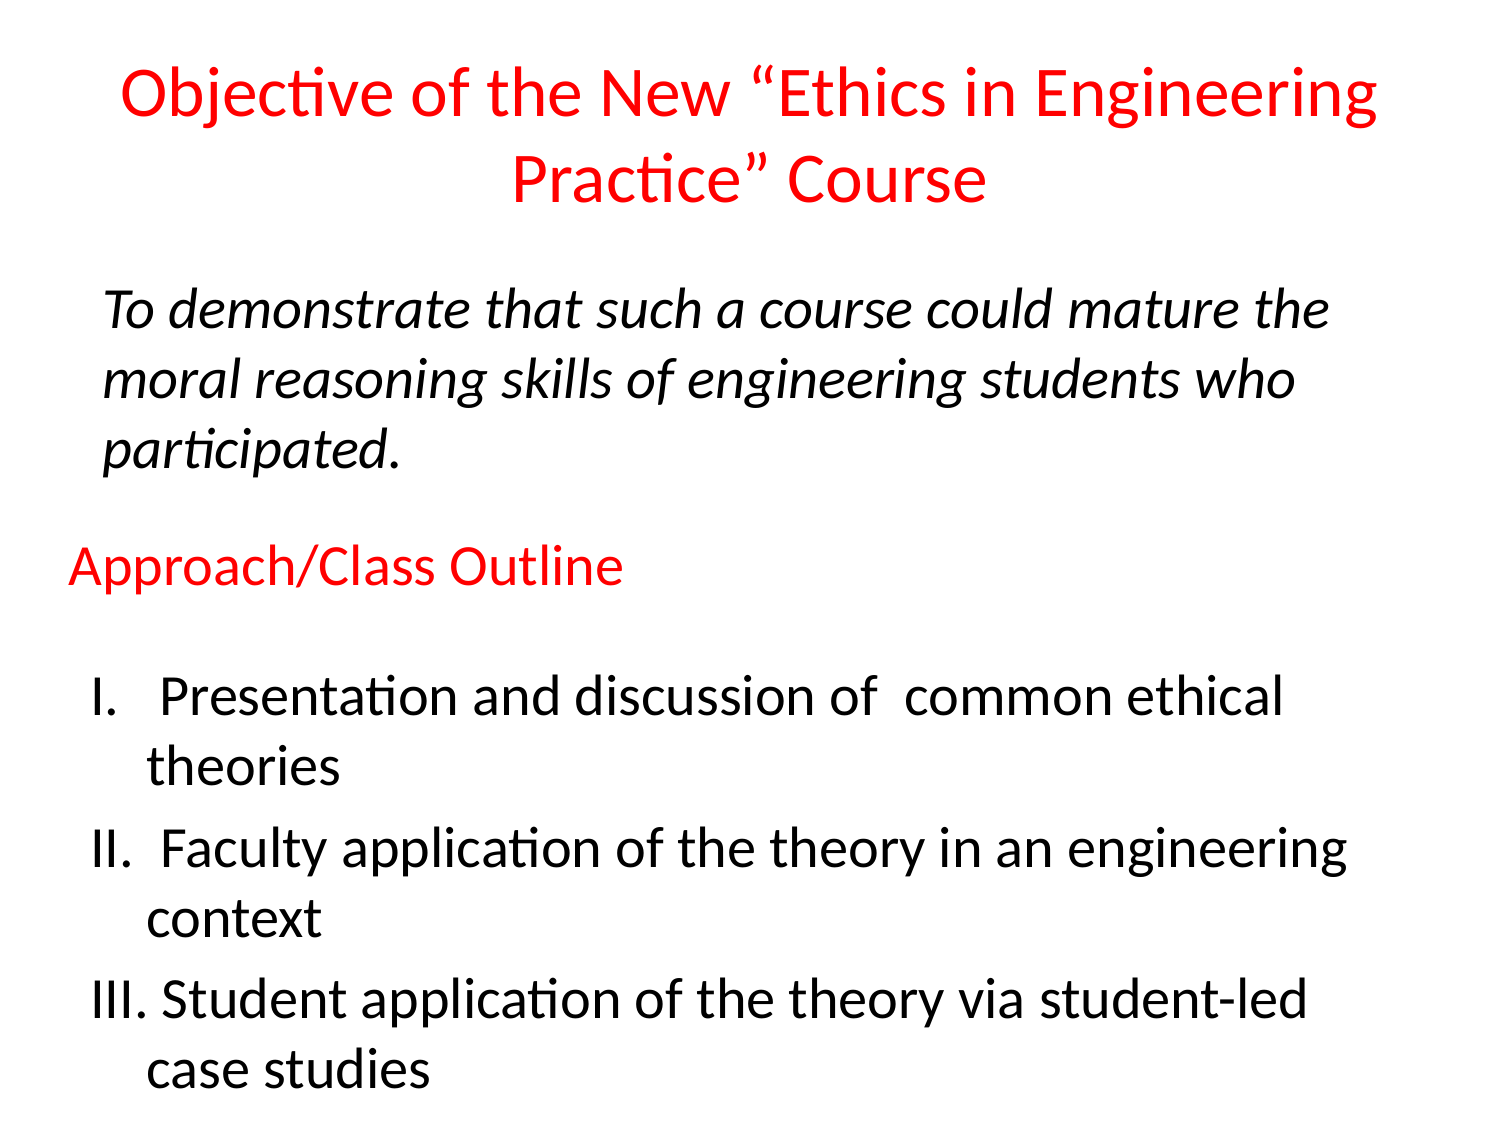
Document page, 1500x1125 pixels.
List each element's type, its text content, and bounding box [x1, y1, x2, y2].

list I. Presentation and discussion of common ethical theories II. Faculty application of the theory in an engineering context III. Student application of the theory via student-led case studies [75, 650, 1425, 1125]
title Objective of the New “Ethics in Engineering Practice” Course [75, 37, 1425, 225]
text_box To demonstrate that such a course could mature the moral reasoning skills of engineering students who participated. [87, 262, 1450, 488]
text_box Approach/Class Outline [53, 520, 640, 605]
